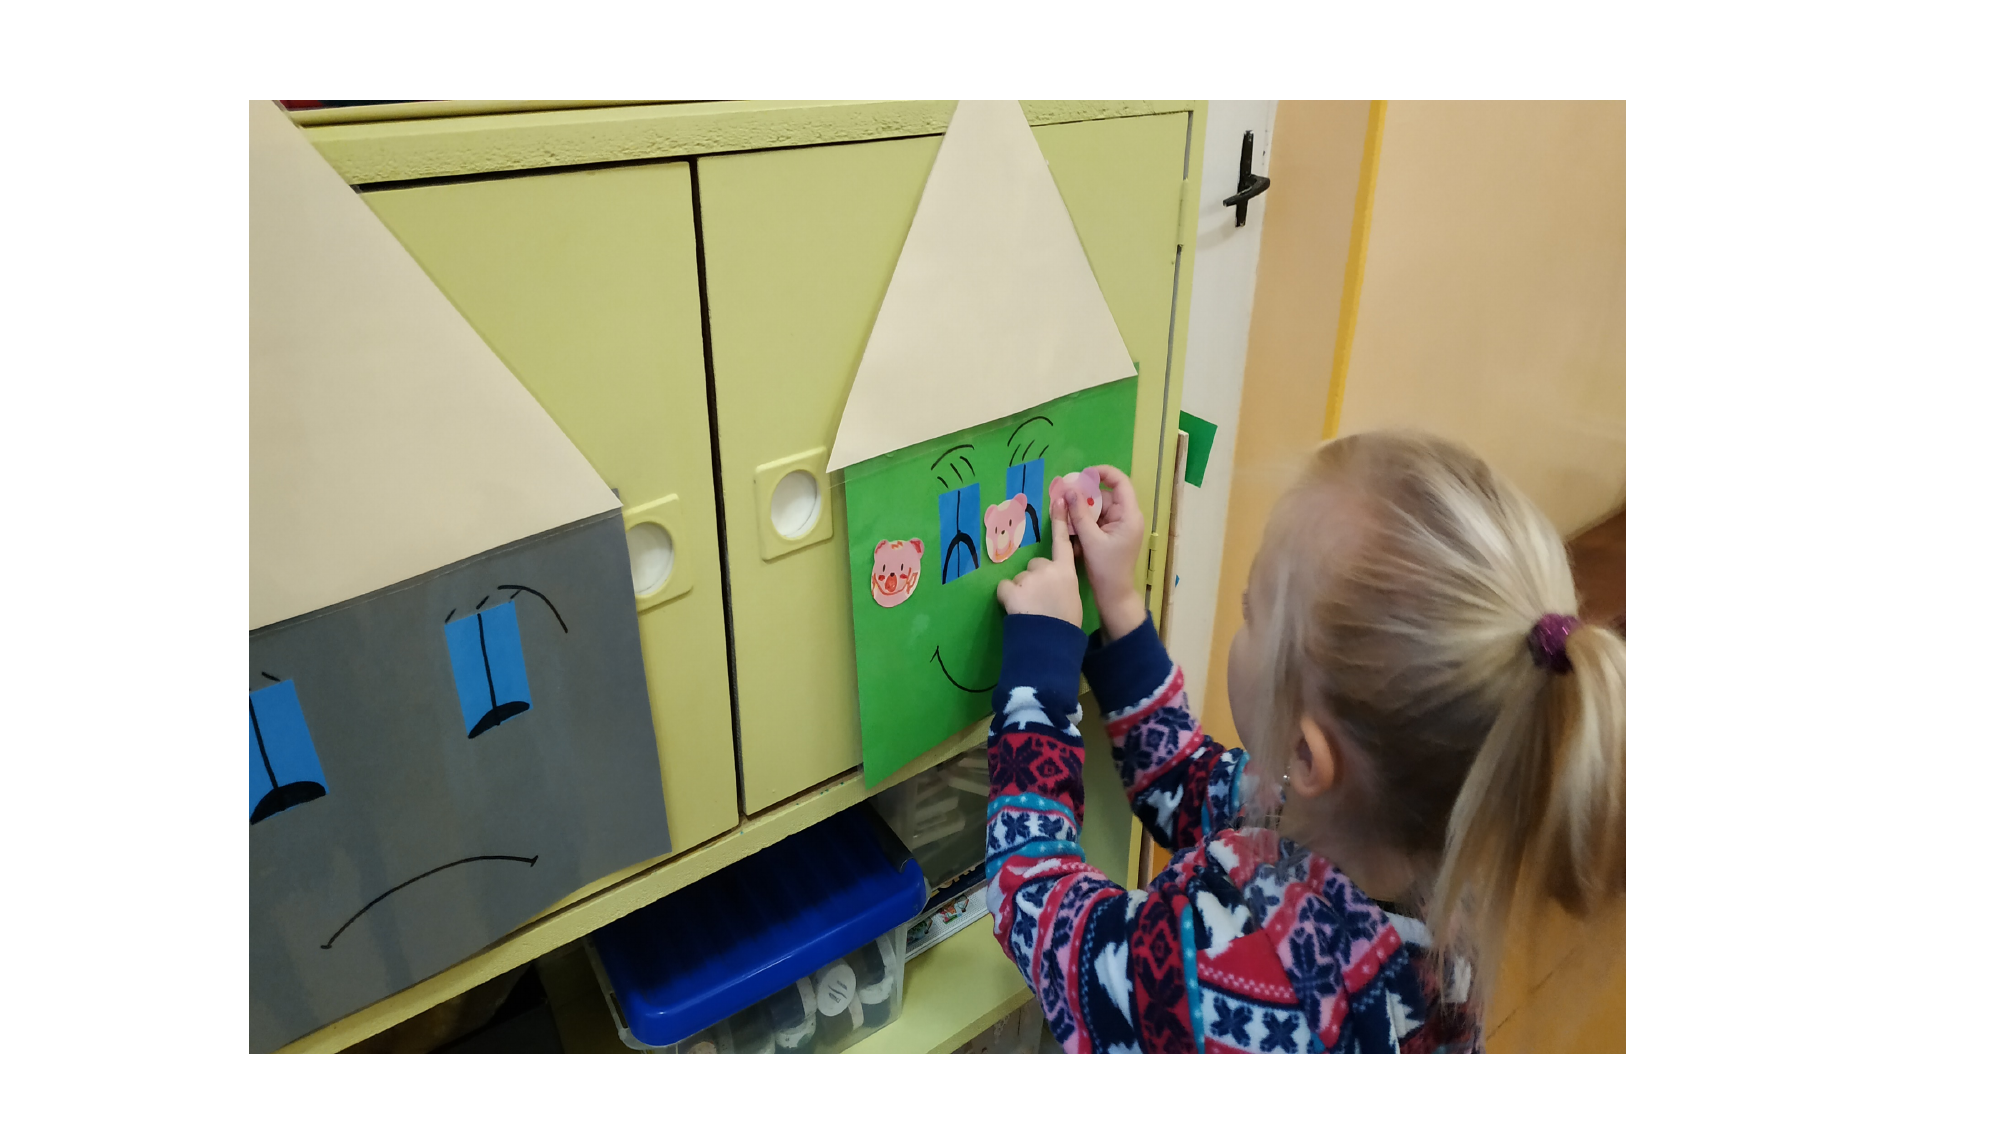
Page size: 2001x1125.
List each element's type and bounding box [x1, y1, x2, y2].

list [249, 100, 1626, 1054]
